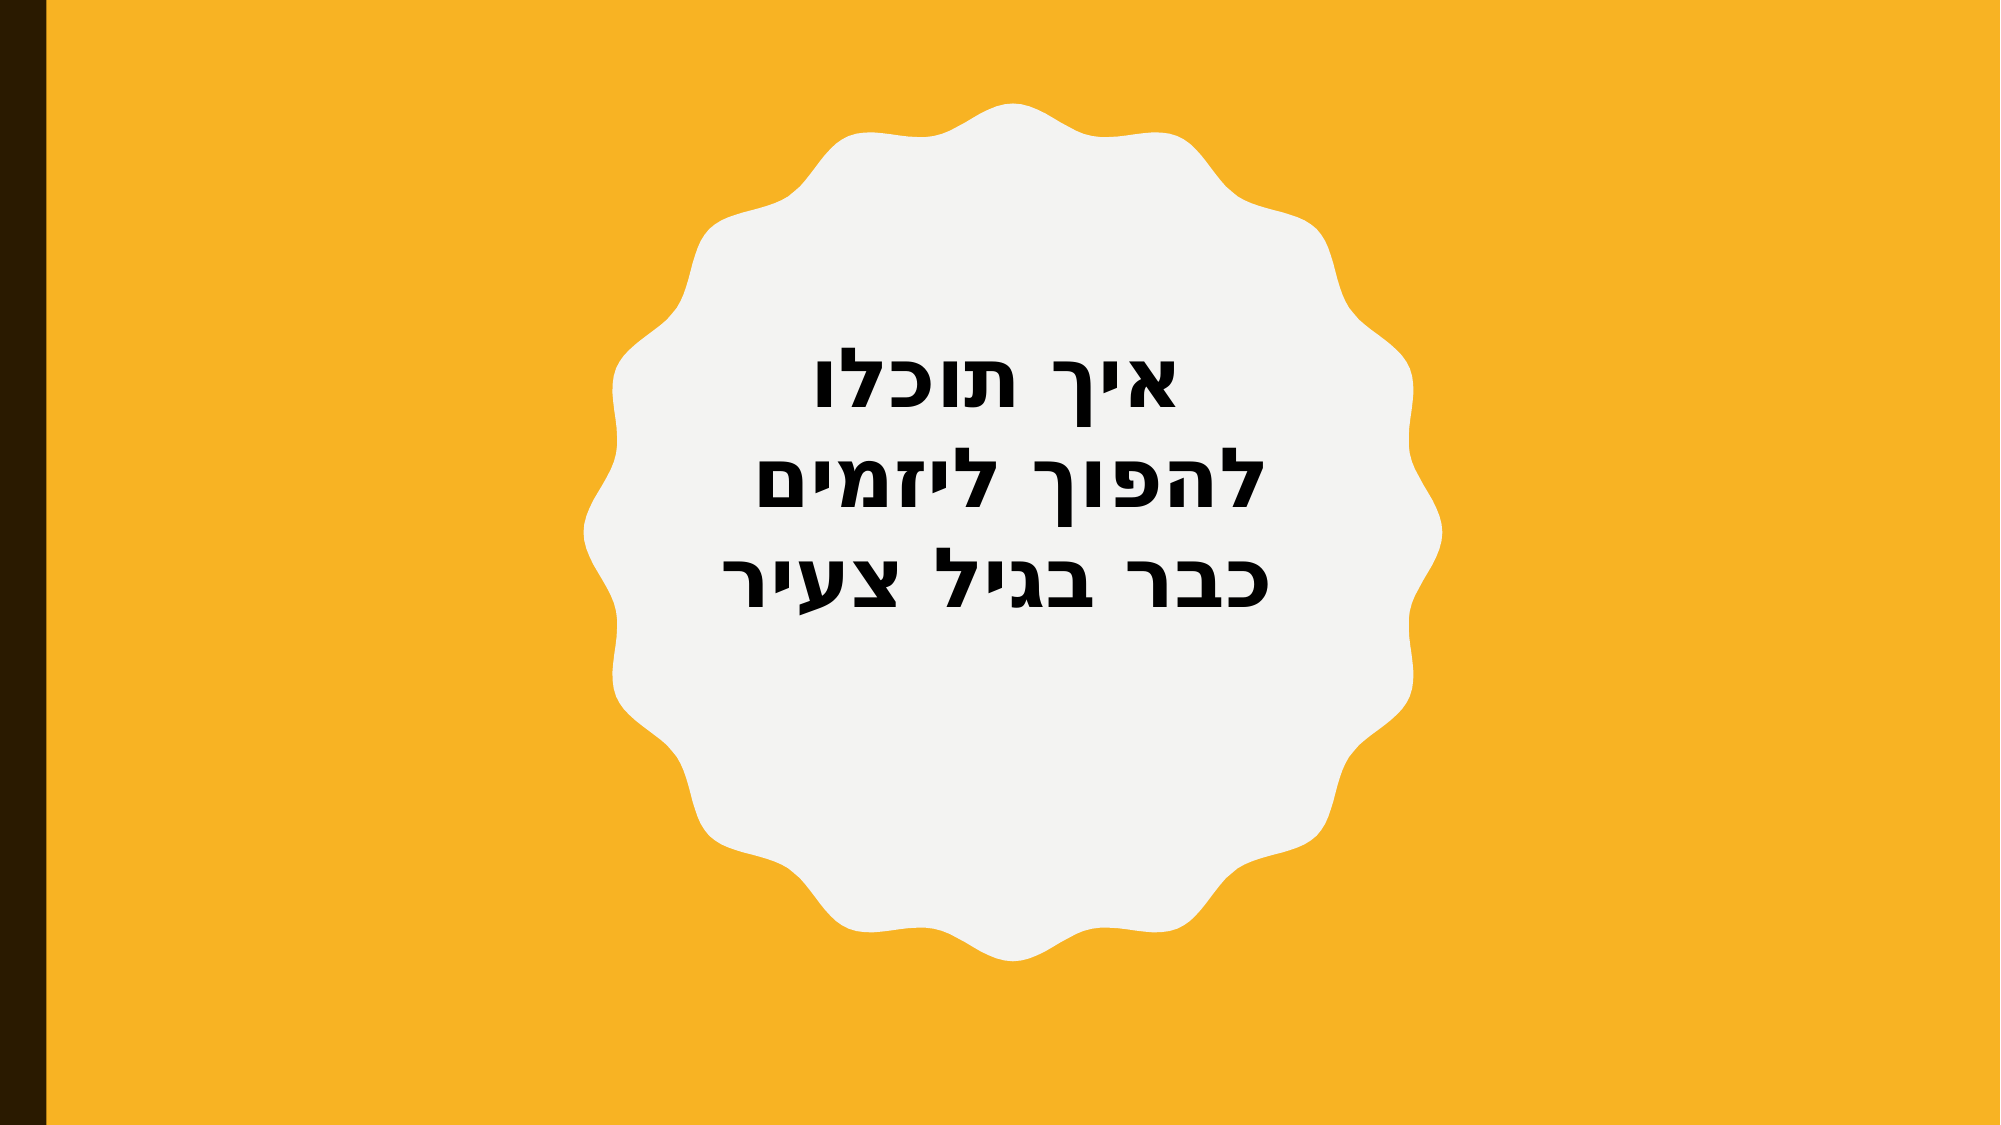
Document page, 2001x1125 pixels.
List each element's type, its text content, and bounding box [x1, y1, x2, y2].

text_box איך תוכלו להפוך ליזמים כבר בגיל צעיר [299, 316, 1723, 632]
